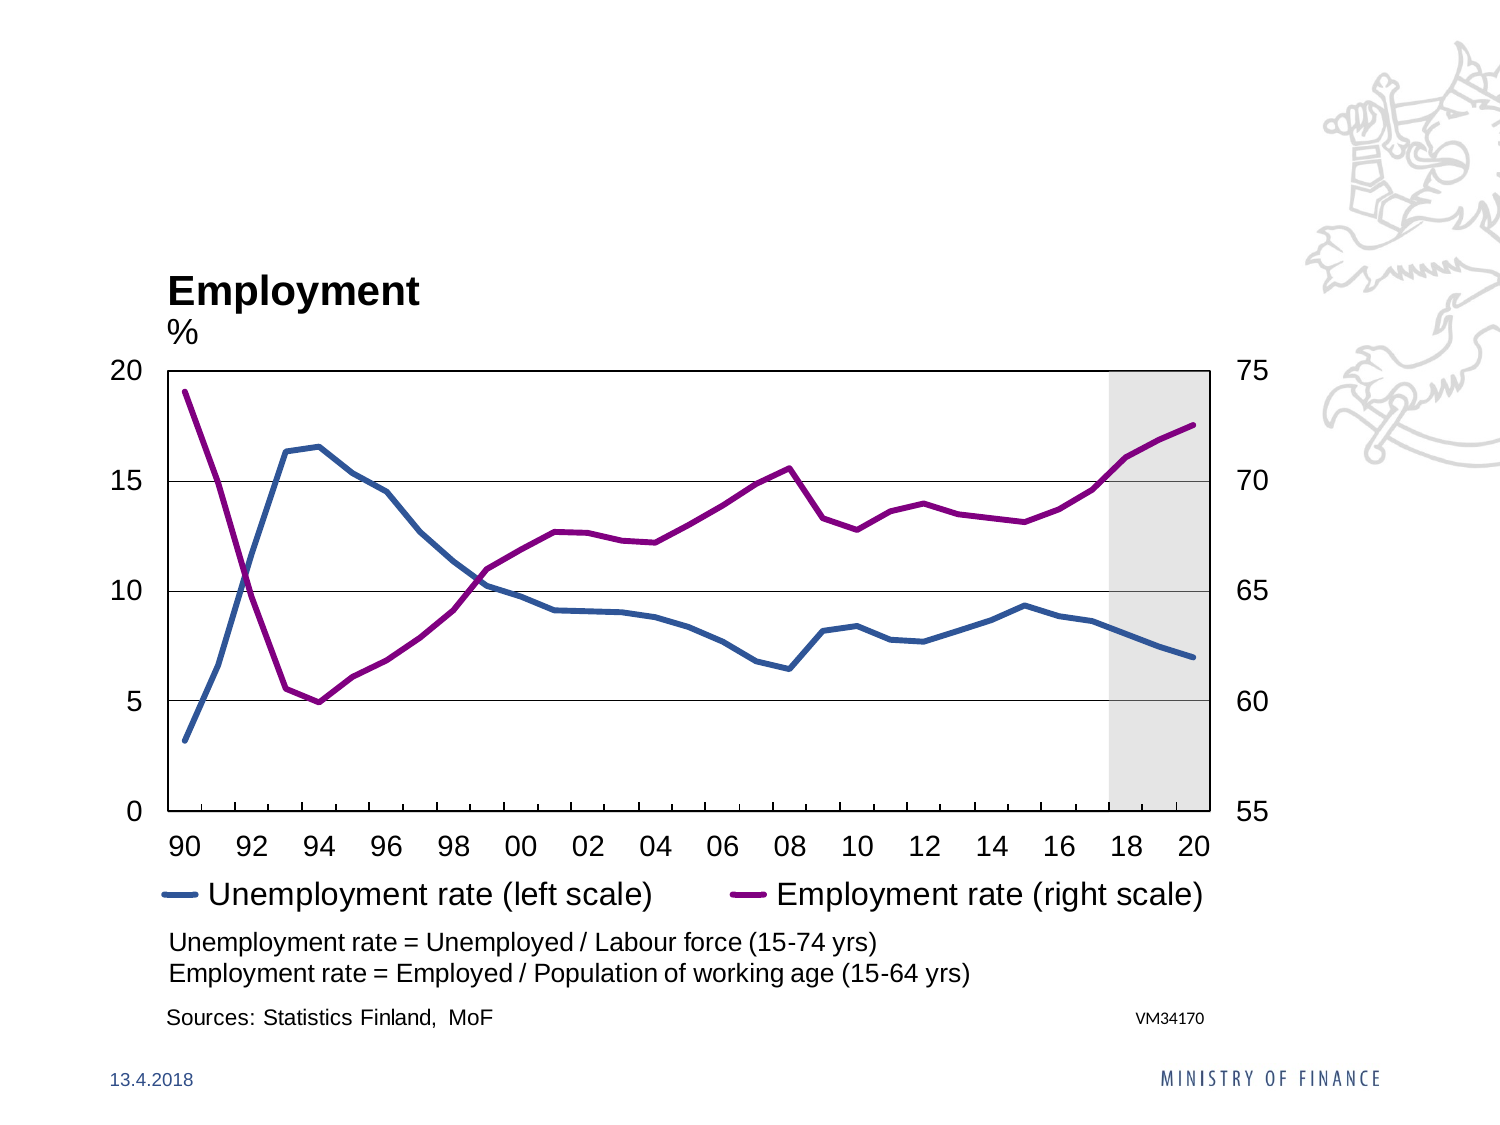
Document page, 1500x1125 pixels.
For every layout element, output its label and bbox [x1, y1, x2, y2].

picture [1095, 1063, 1445, 1093]
slide_number [94, 1055, 255, 1103]
picture [1234, 0, 1500, 512]
text_box [75, 251, 1285, 1046]
